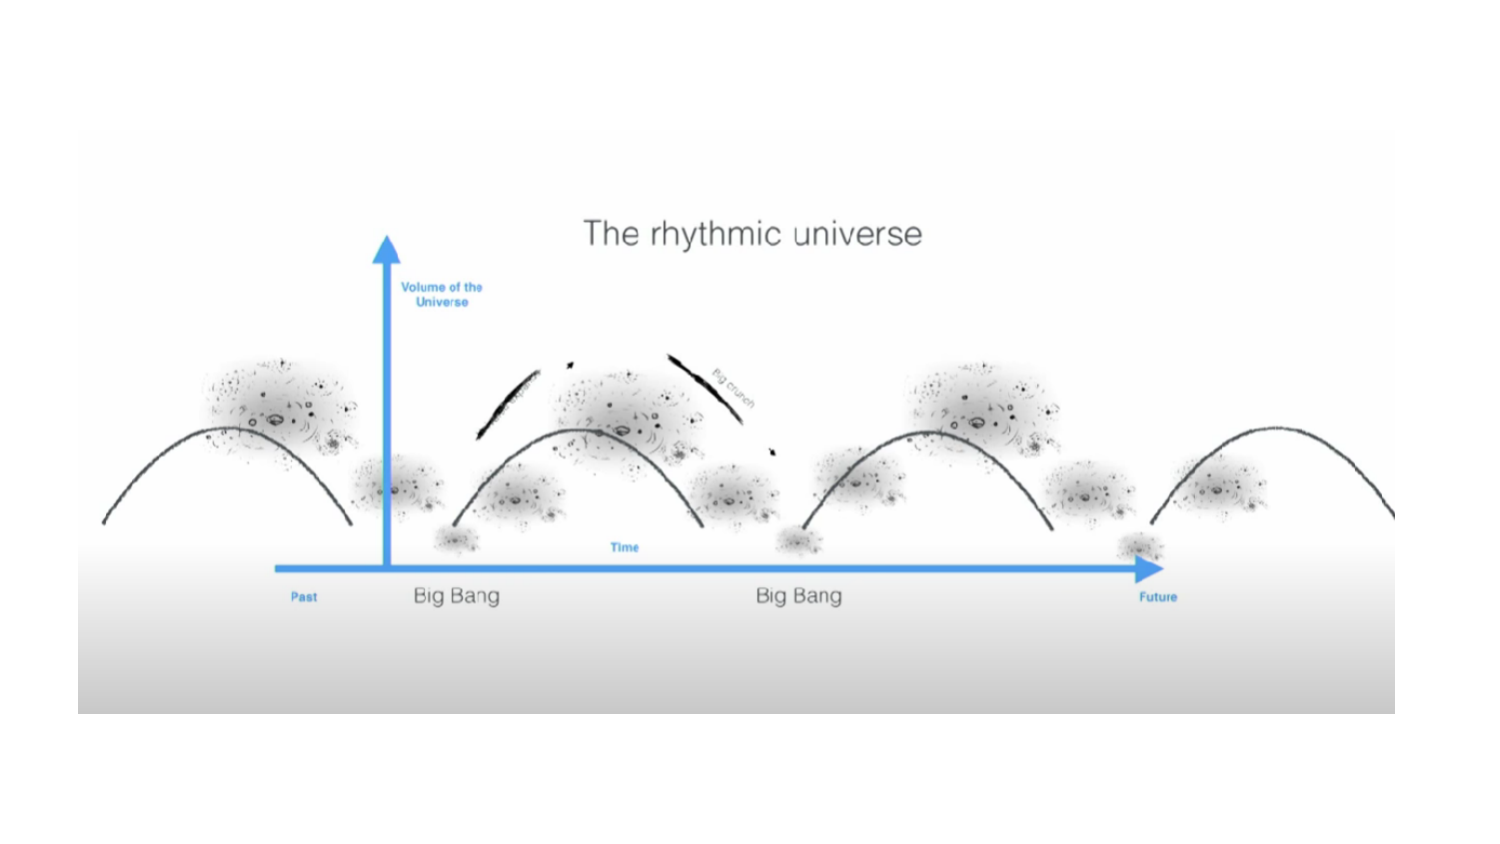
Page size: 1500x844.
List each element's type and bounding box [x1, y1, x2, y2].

picture [78, 129, 1396, 714]
